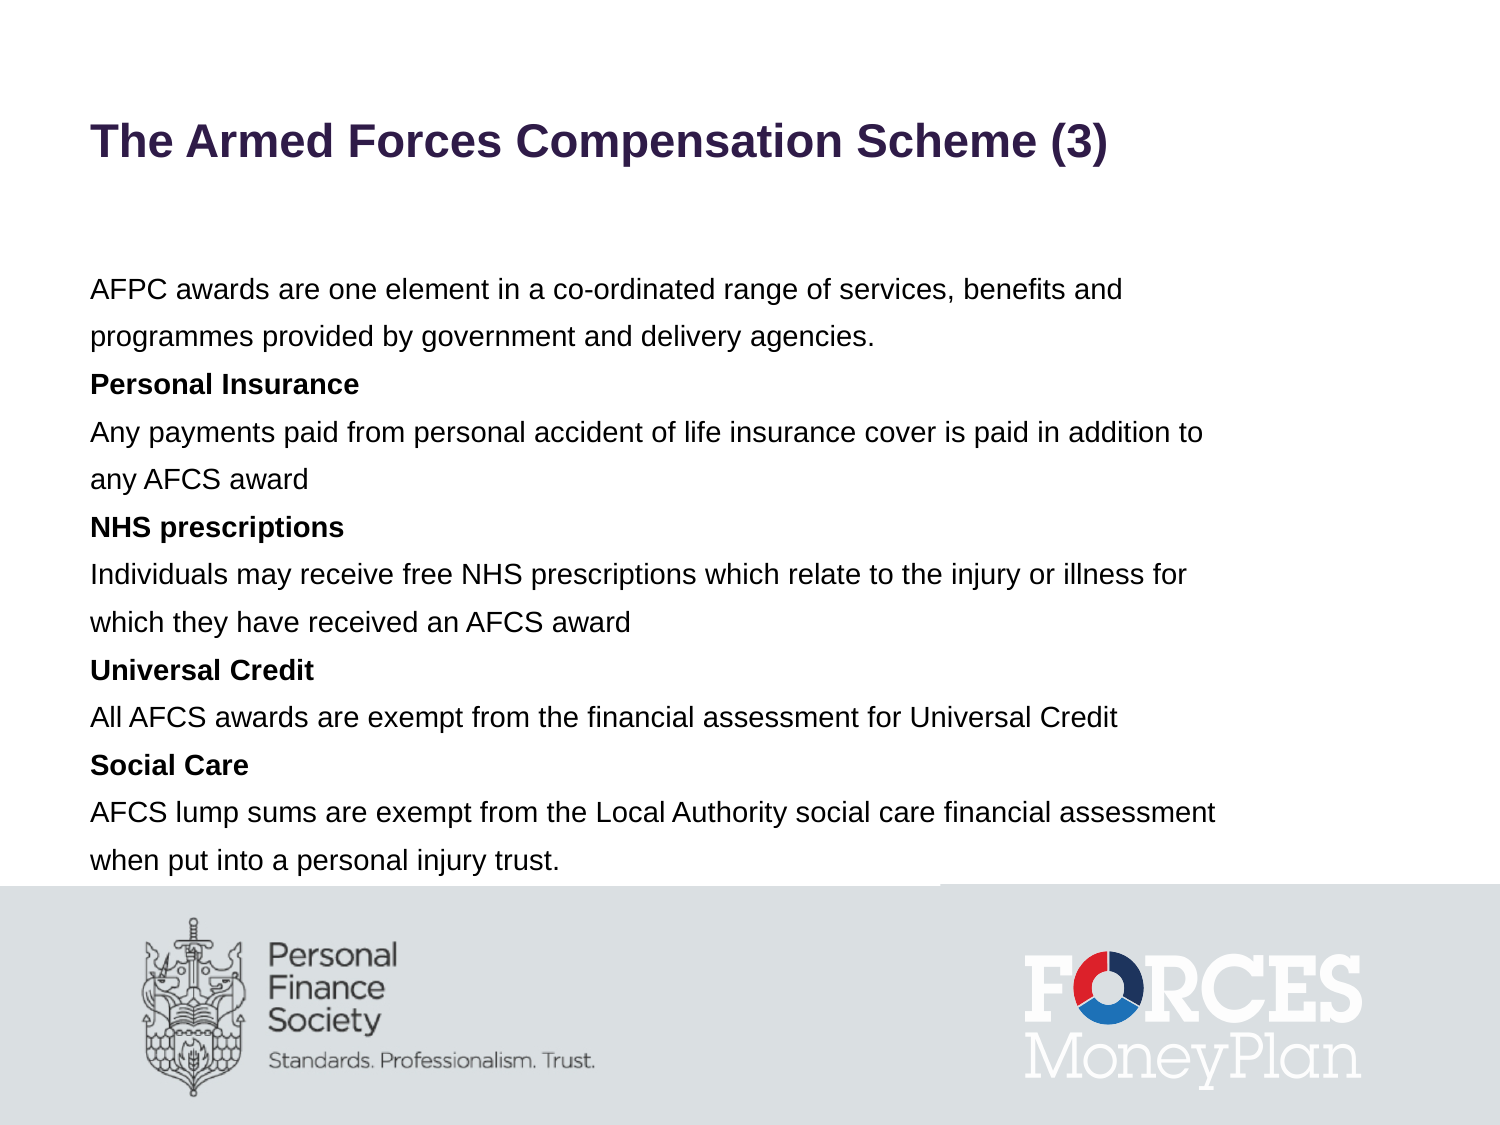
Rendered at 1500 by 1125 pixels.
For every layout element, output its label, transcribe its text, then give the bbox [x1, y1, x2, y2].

picture [0, 884, 1500, 1125]
title The Armed Forces Compensation Scheme (3) [75, 45, 1425, 233]
list AFPC awards are one element in a co-ordinated range of services, benefits and programmes provided by government and delivery agencies. Personal Insurance Any payments paid from personal accident of life insurance cover is paid in addition to any AFCS award NHS prescriptions Individuals may receive free NHS prescriptions which relate to the injury or illness for which they have received an AFCS award Universal Credit All AFCS awards are exempt from the financial assessment for Universal Credit Social Care AFCS lump sums are exempt from the Local Authority social care financial assessment when put into a personal injury trust. [75, 262, 1425, 1015]
